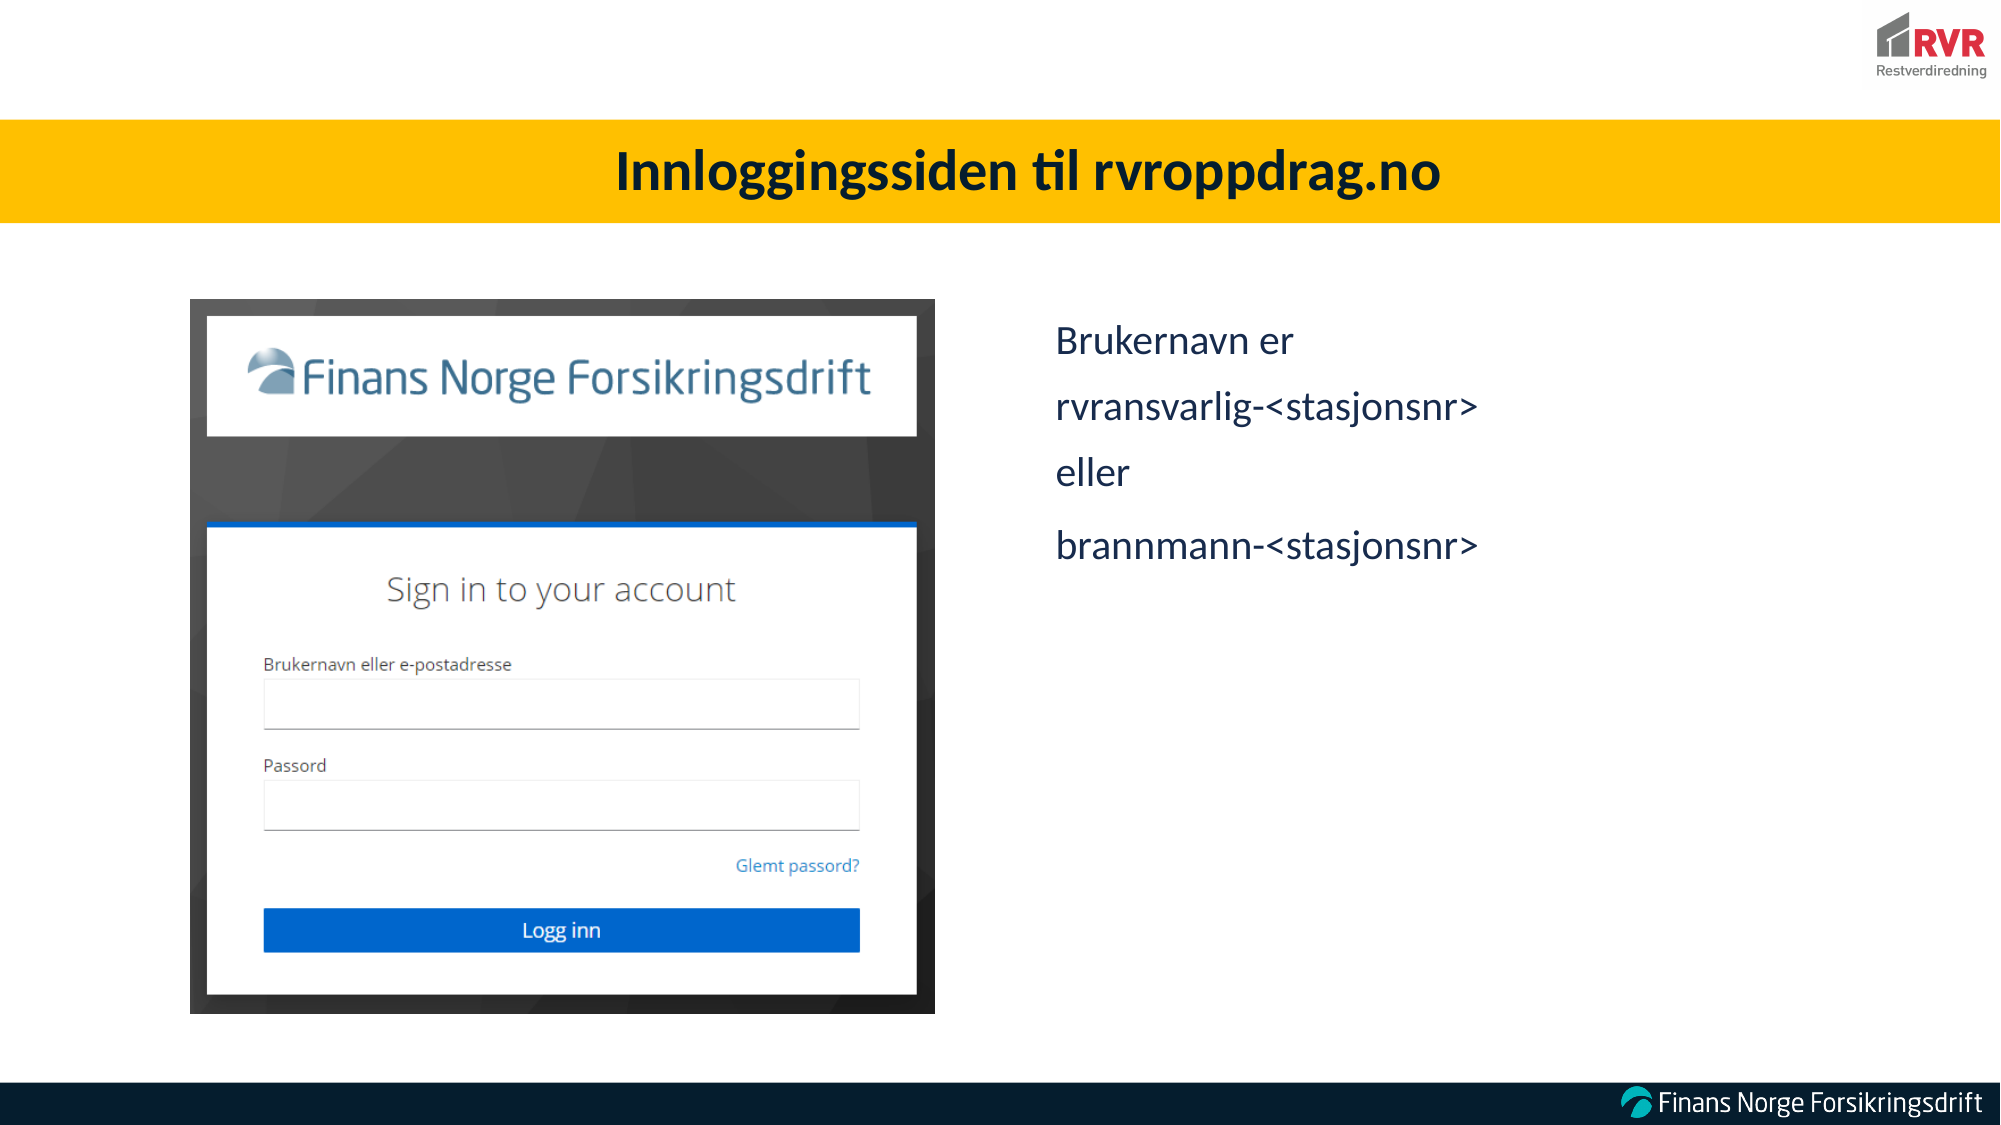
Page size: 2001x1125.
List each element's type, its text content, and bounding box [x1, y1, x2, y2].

list Brukernavn er rvransvarlig-<stasjonsnr> eller brannmann-<stasjonsnr> [1040, 311, 1891, 1025]
picture [1862, 0, 2000, 90]
picture [190, 299, 935, 1014]
text_box Innloggingssiden til rvroppdrag.no [0, 119, 2000, 224]
picture [1621, 1086, 1982, 1118]
